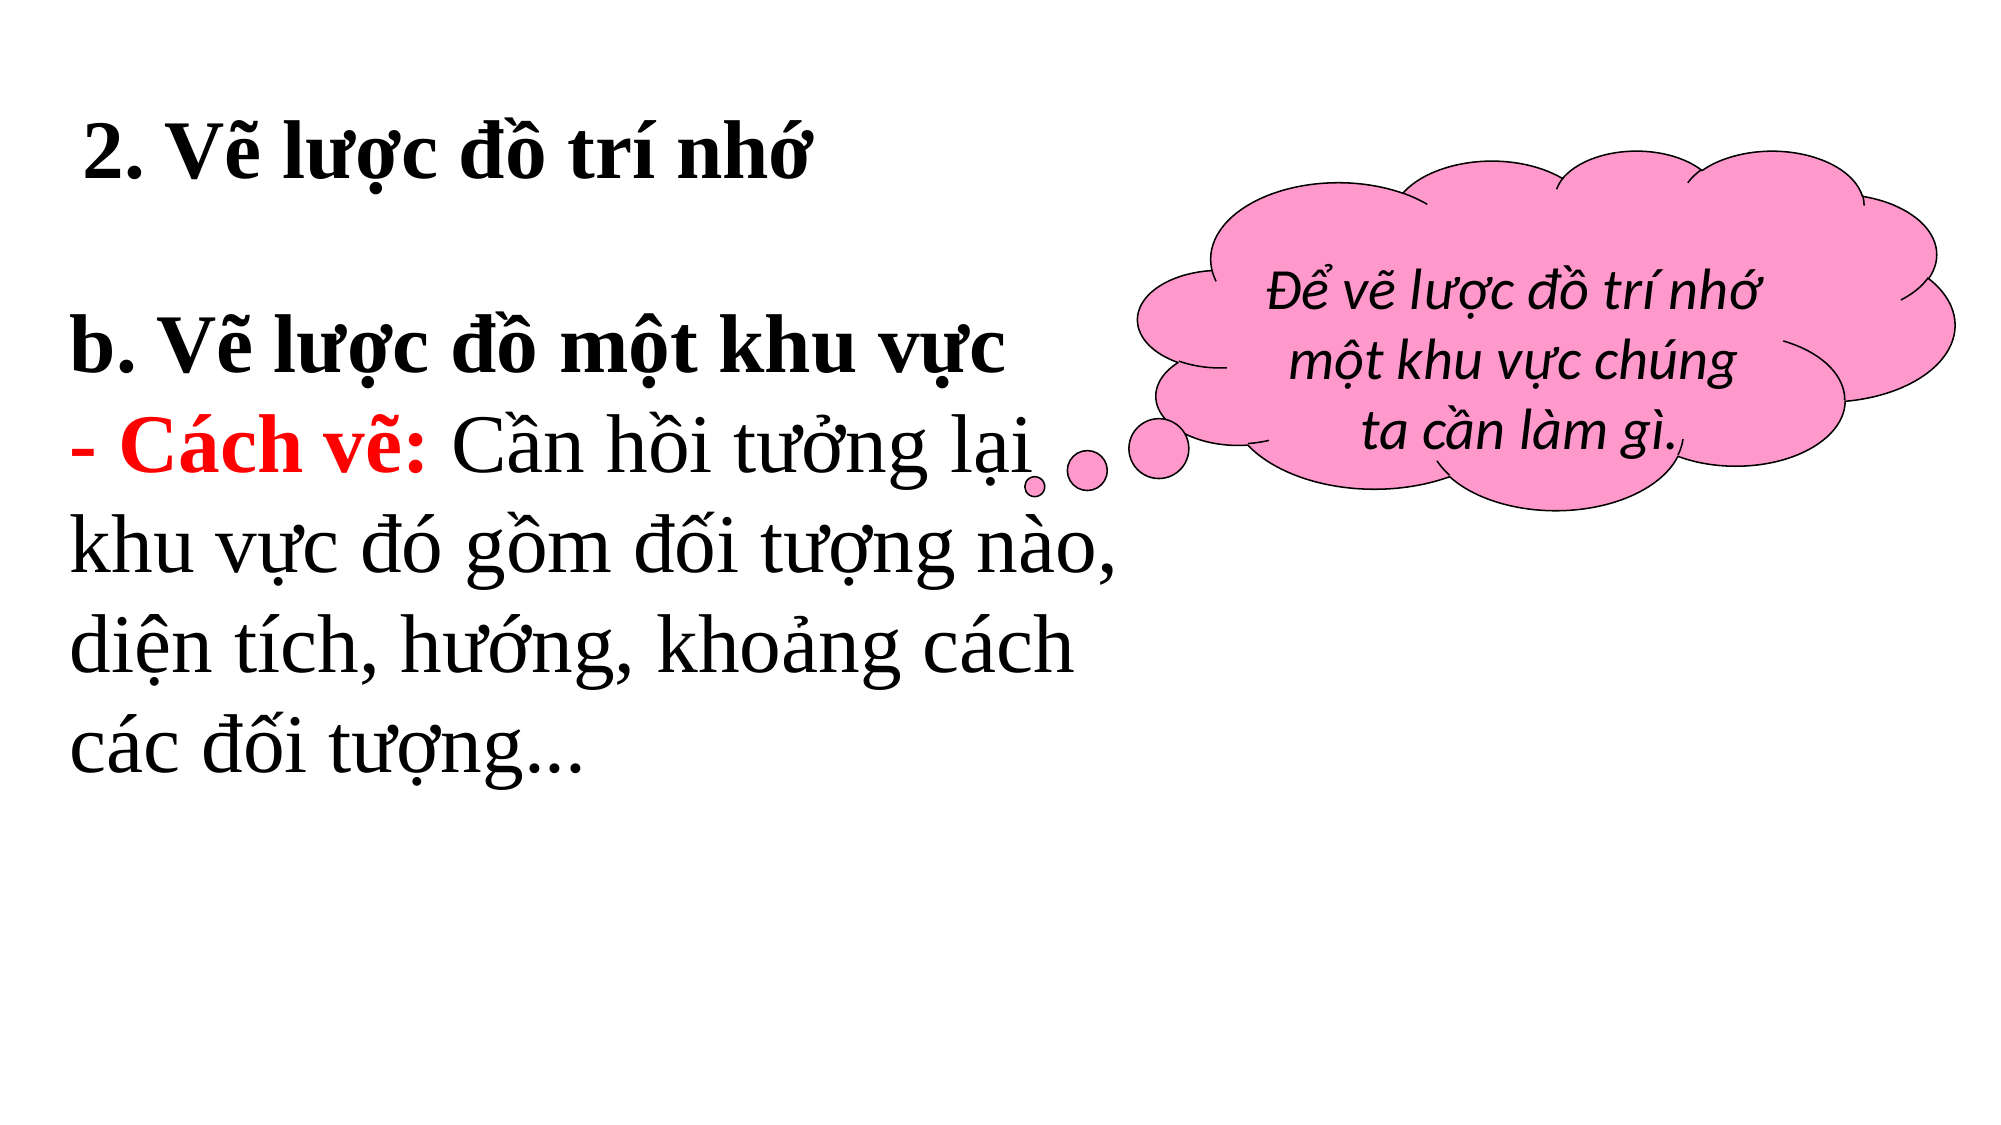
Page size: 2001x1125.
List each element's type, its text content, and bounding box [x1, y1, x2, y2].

text_box b. Vẽ lược đồ một khu vực - Cách vẽ: Cần hồi tưởng lại khu vực đó gồm đối tượng nào, diện tích, hướng, khoảng cách các đối tượng... [54, 281, 1138, 797]
list 2. Vẽ lược đồ trí nhớ [67, 98, 1083, 281]
text_box Để vẽ lược đồ trí nhớ một khu vực chúng ta cần làm gì. [1138, 151, 1956, 511]
